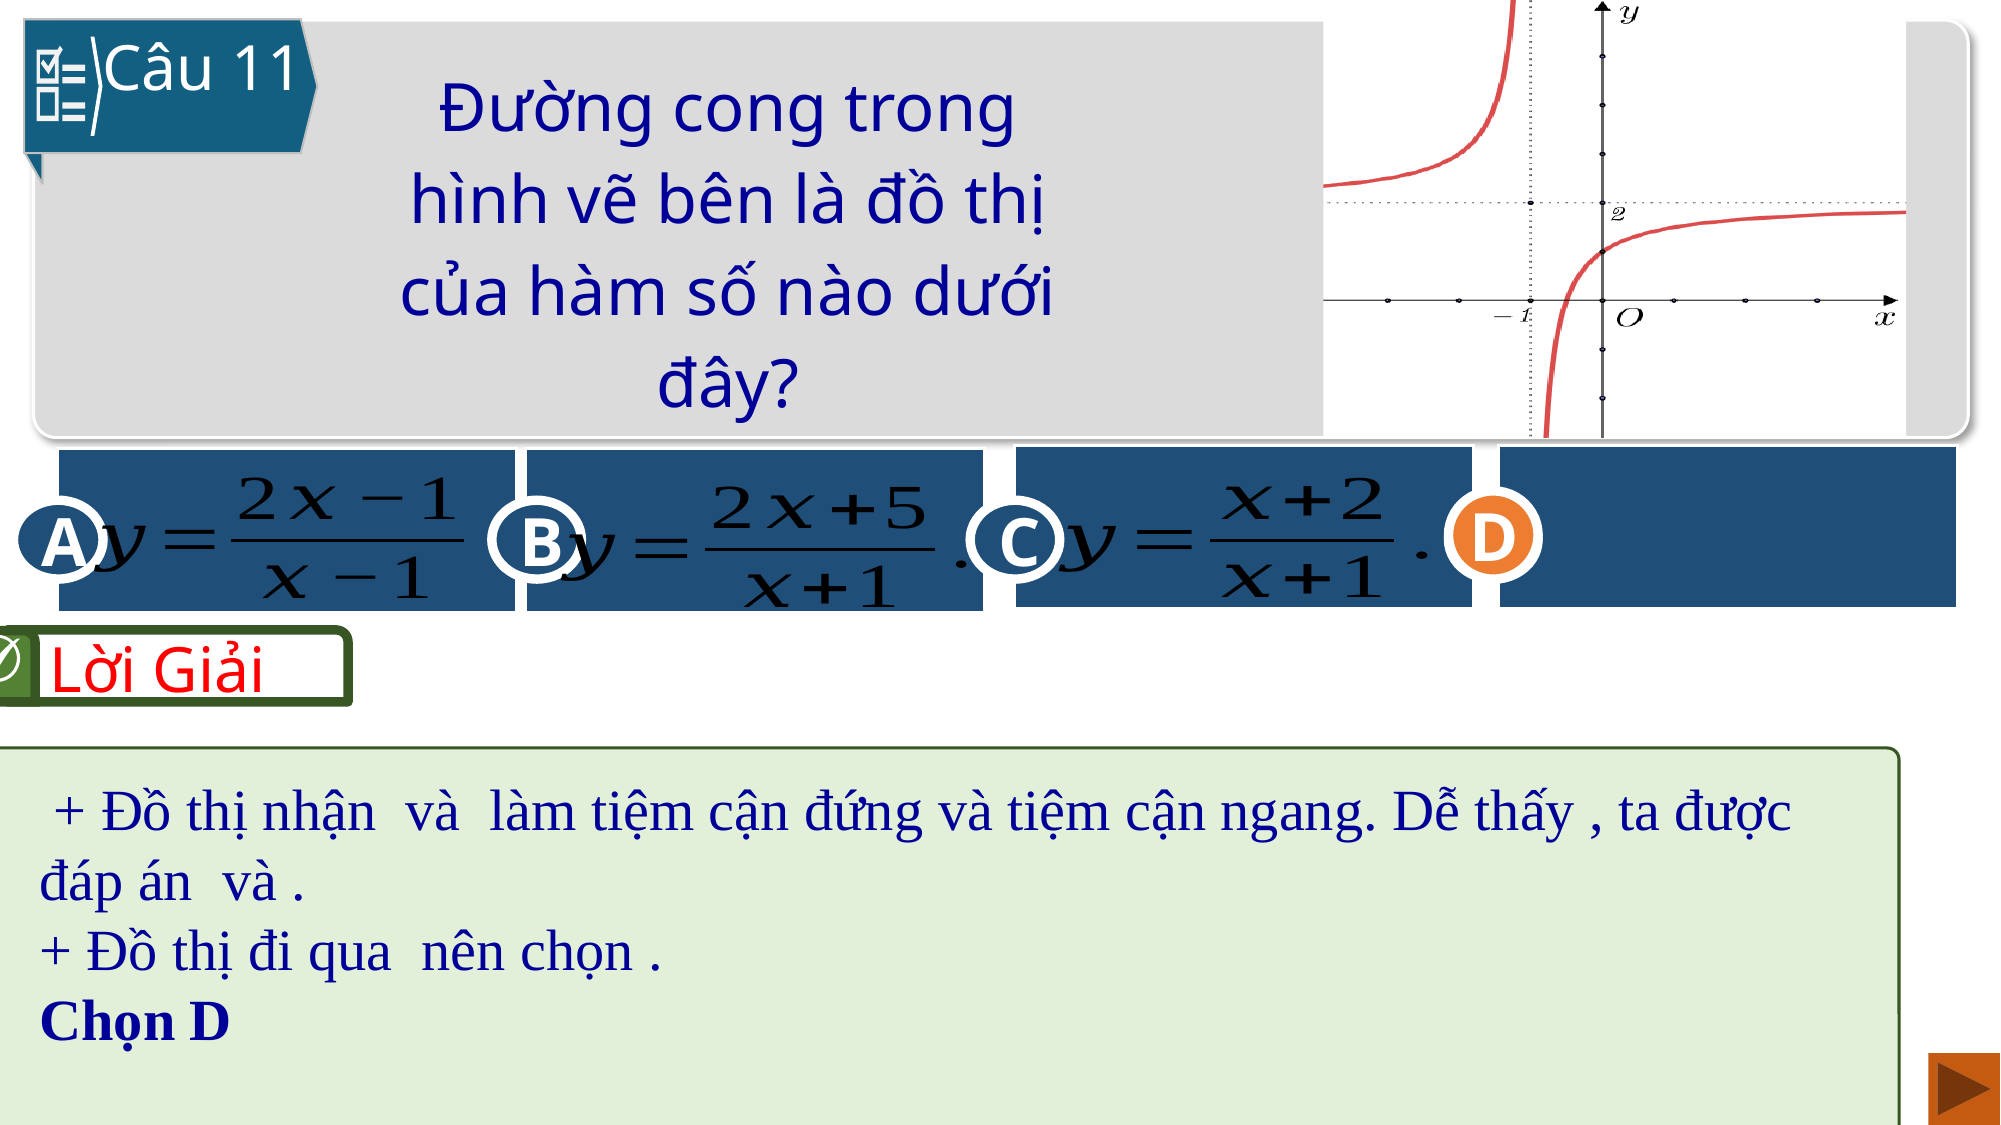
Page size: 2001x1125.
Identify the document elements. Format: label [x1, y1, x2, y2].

text_box [13, 445, 1958, 671]
picture [1323, 0, 1907, 438]
text_box [0, 622, 1900, 1125]
text_box [24, 19, 1323, 438]
text_box [1907, 19, 1969, 438]
text_box [1927, 1052, 2000, 1125]
